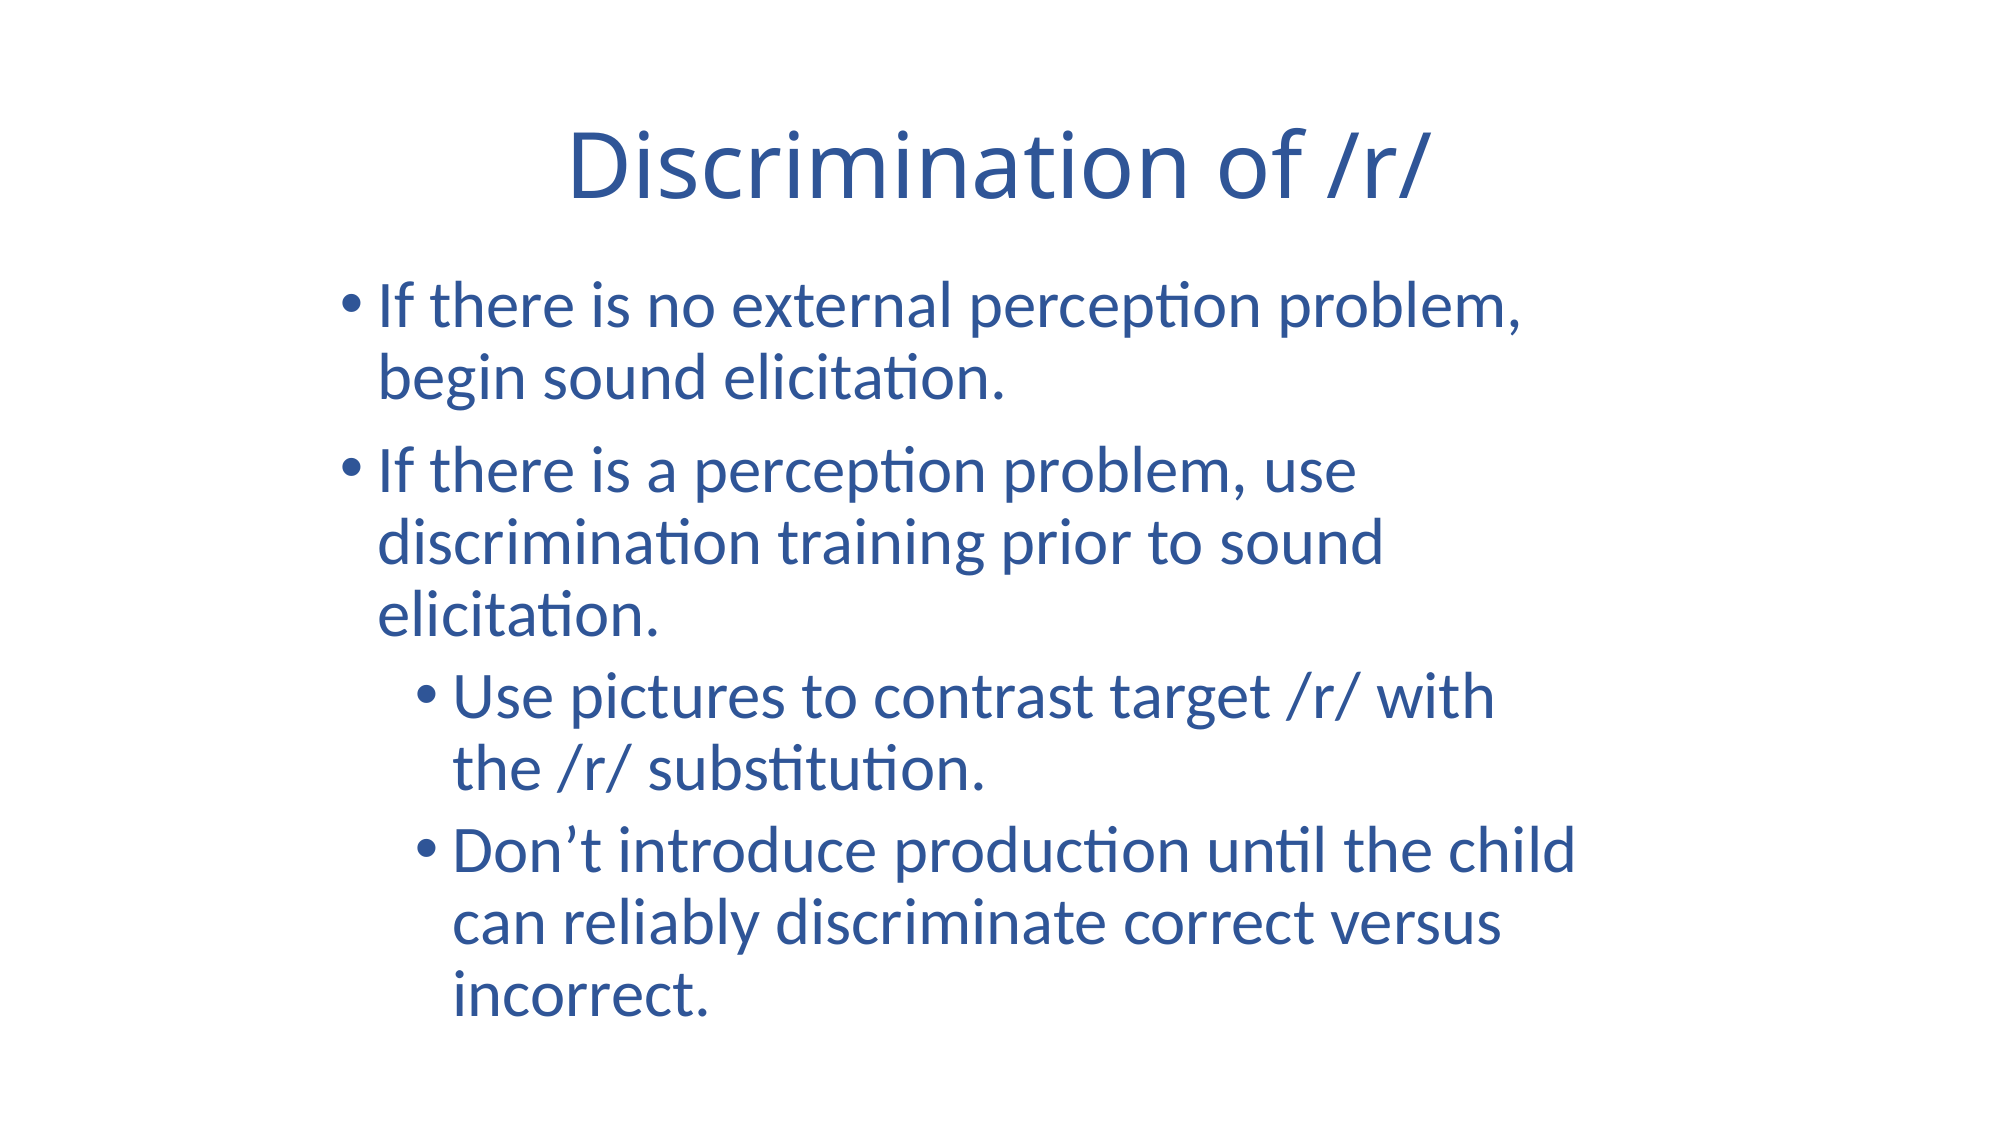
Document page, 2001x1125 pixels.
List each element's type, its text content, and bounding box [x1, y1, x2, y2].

title Discrimination of /r/ [137, 59, 1863, 278]
list If there is no external perception problem, begin sound elicitation. If there is a perception problem, use discrimination training prior to sound elicitation. Use pictures to contrast target /r/ with the /r/ substitution. Don’t introduce production until the child can reliably discriminate correct versus incorrect. [324, 262, 1675, 988]
